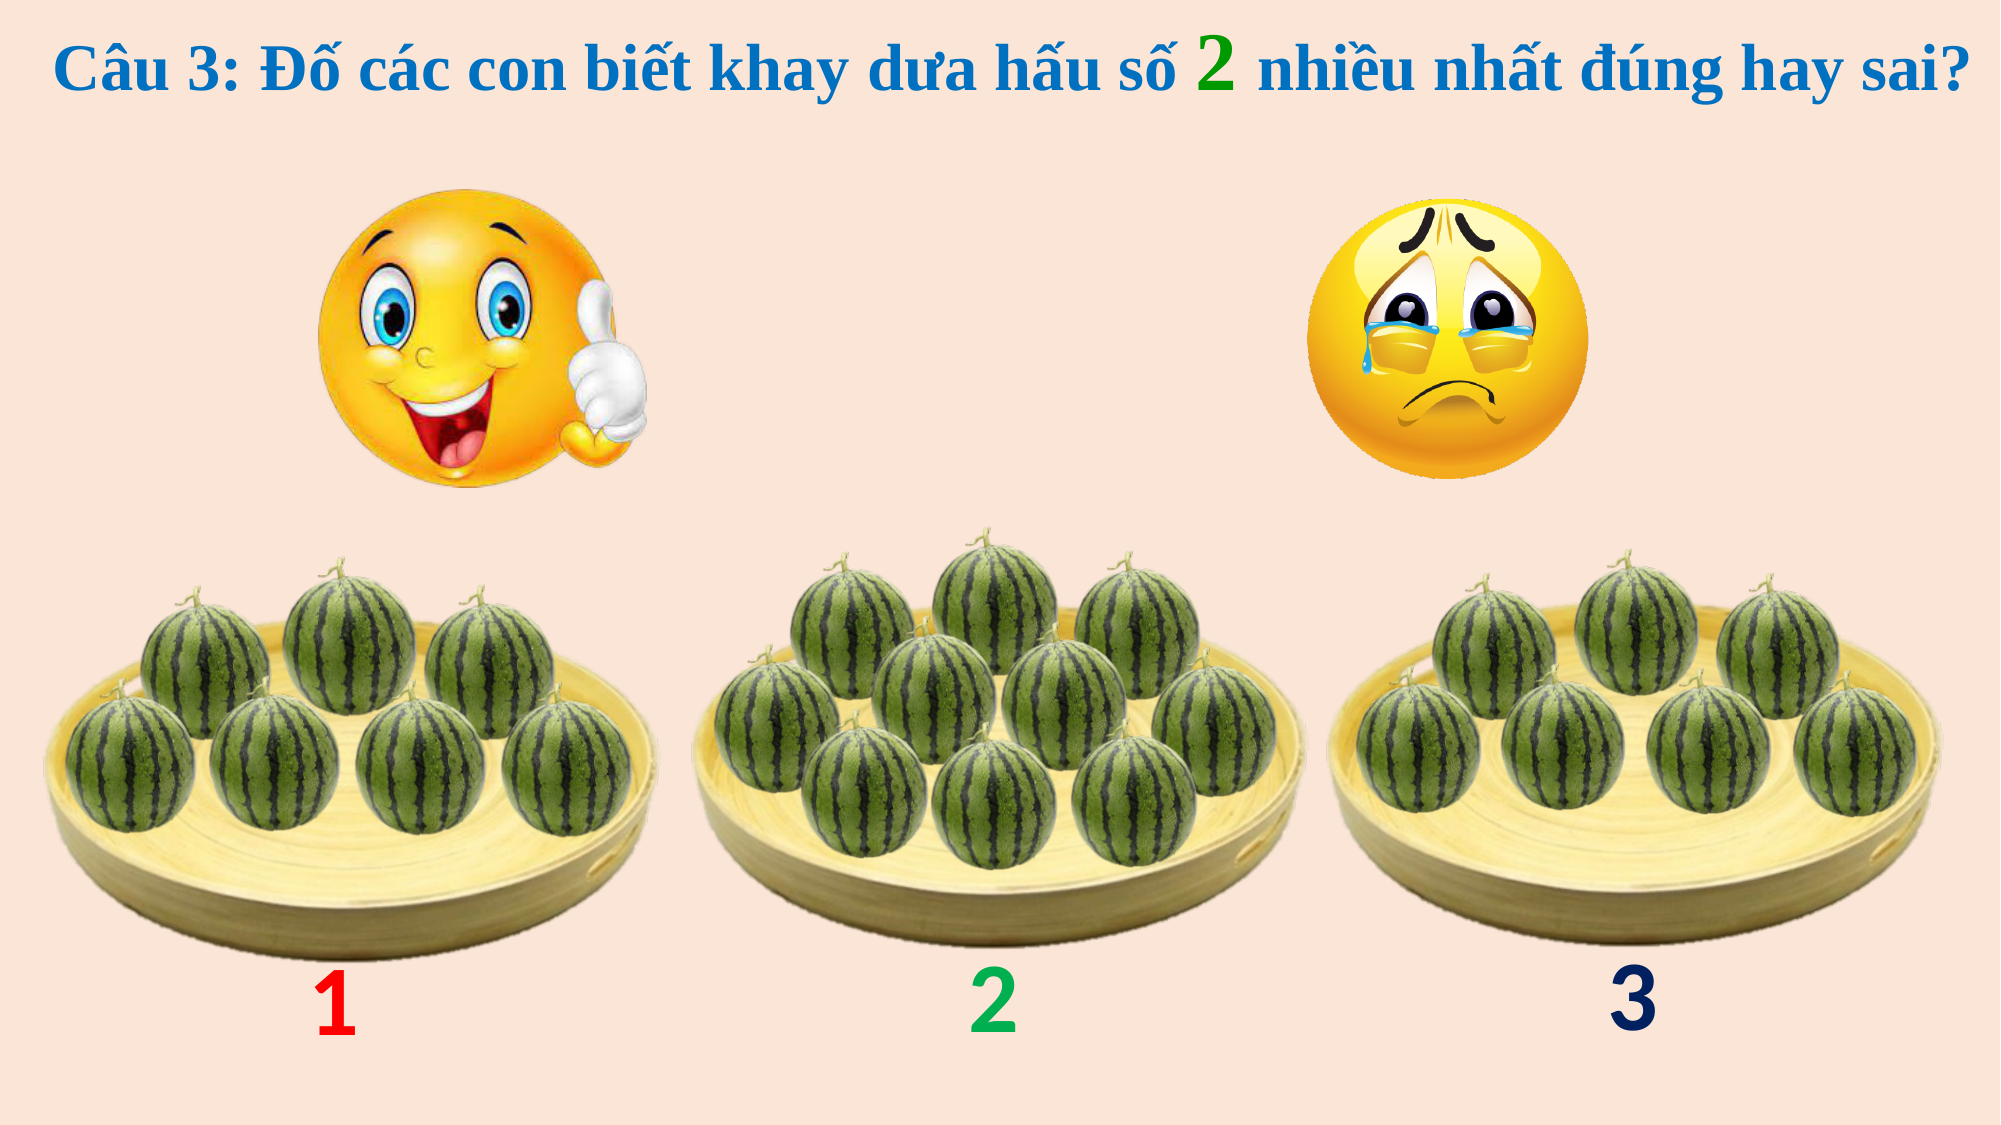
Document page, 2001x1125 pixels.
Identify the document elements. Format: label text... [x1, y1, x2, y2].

picture [3, 524, 1981, 971]
picture [1301, 192, 1594, 484]
text_box 1 [293, 971, 422, 1063]
picture [318, 189, 647, 488]
text_box Câu 3: Đố các con biết khay dưa hấu số 2 nhiều nhất đúng hay sai? [30, 0, 1996, 115]
text_box 3 [1593, 955, 1722, 1058]
text_box 2 [953, 957, 1083, 1060]
